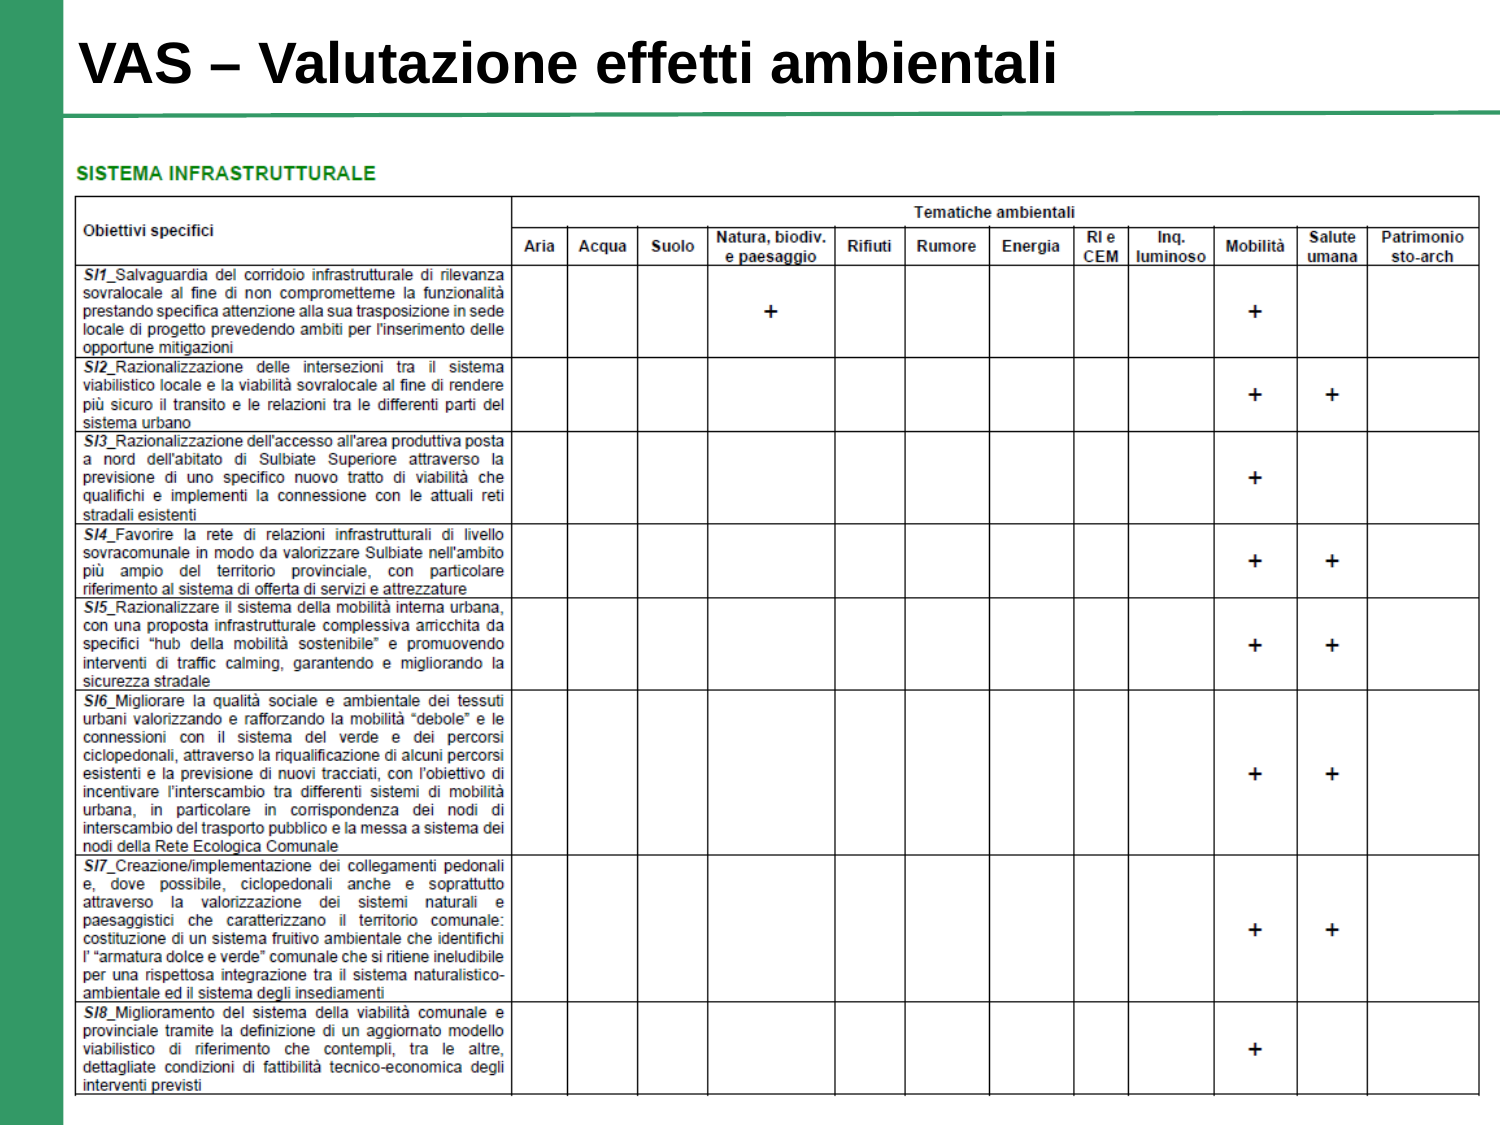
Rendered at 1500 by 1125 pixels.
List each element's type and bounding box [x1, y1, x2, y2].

text_box [0, 0, 1500, 1125]
picture [70, 157, 1485, 1101]
